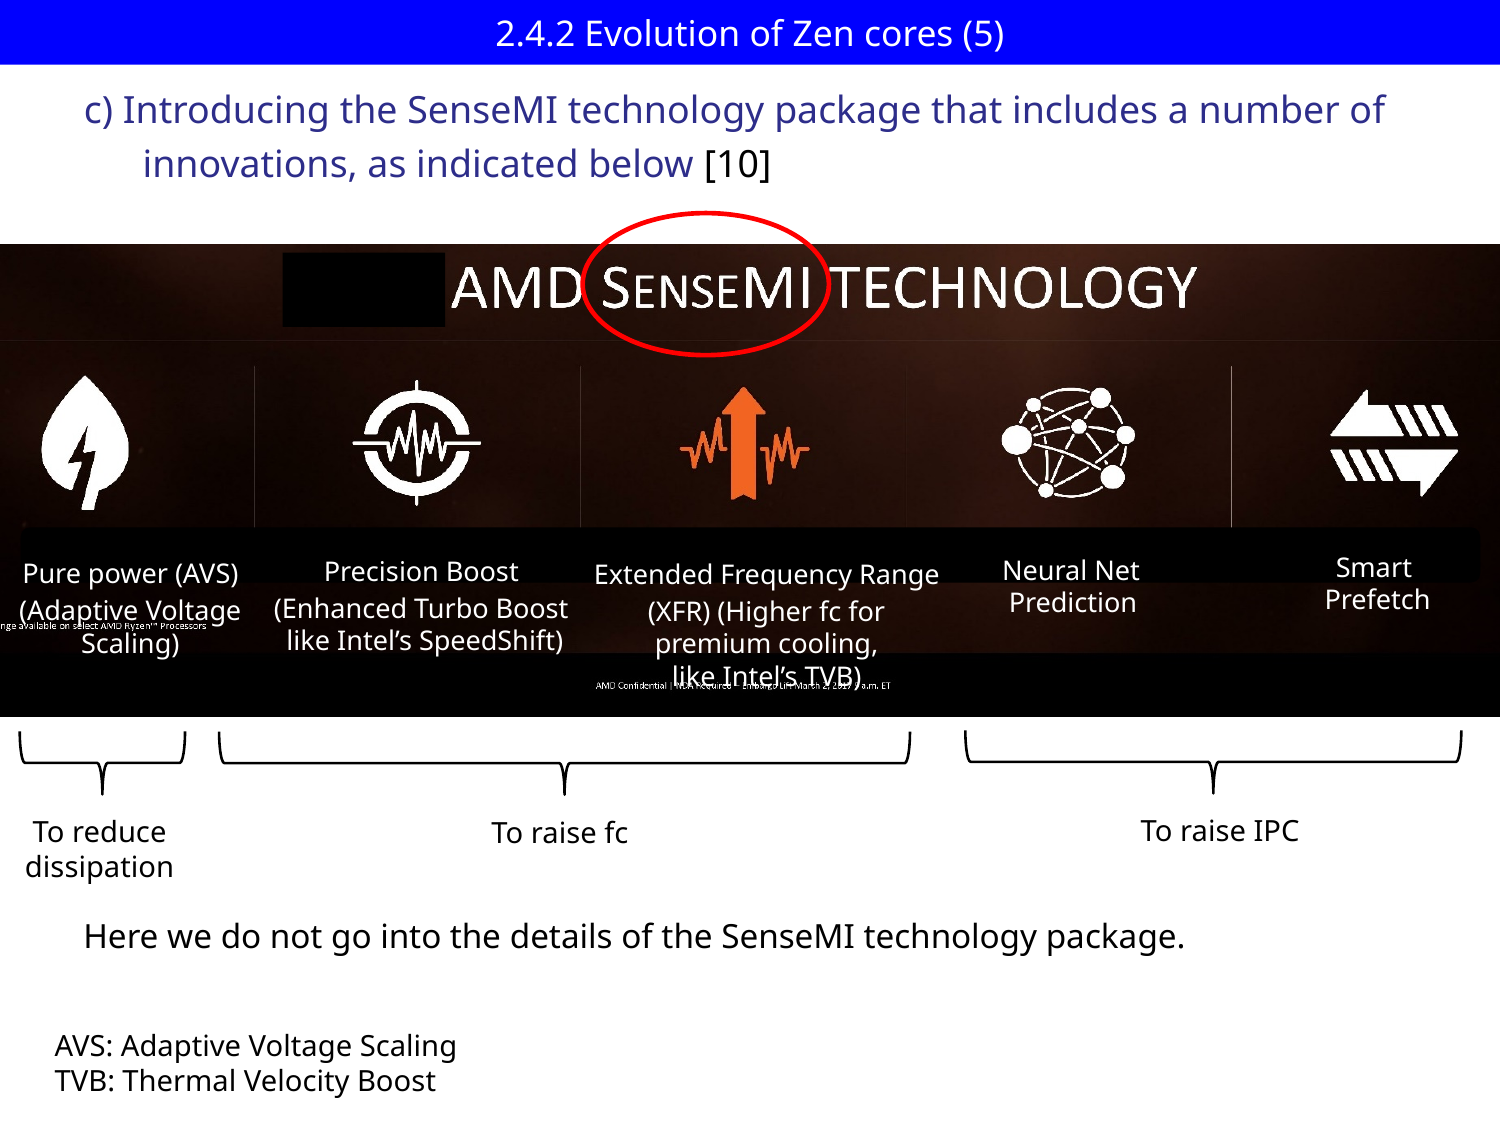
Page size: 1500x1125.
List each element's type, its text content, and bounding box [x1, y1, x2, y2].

title 2.4.2 Evolution of Zen cores (5) [0, 0, 1500, 65]
text_box c) Introducing the SenseMI technology package that includes a number of innovations, as indicated below [10] [69, 79, 1402, 193]
text_box AVS: Adaptive Voltage Scaling TVB: Thermal Velocity Boost [39, 1019, 473, 1105]
text_box [605, 213, 807, 243]
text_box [0, 244, 1500, 893]
text_box Here we do not go into the details of the SenseMI technology package. [68, 908, 1203, 963]
